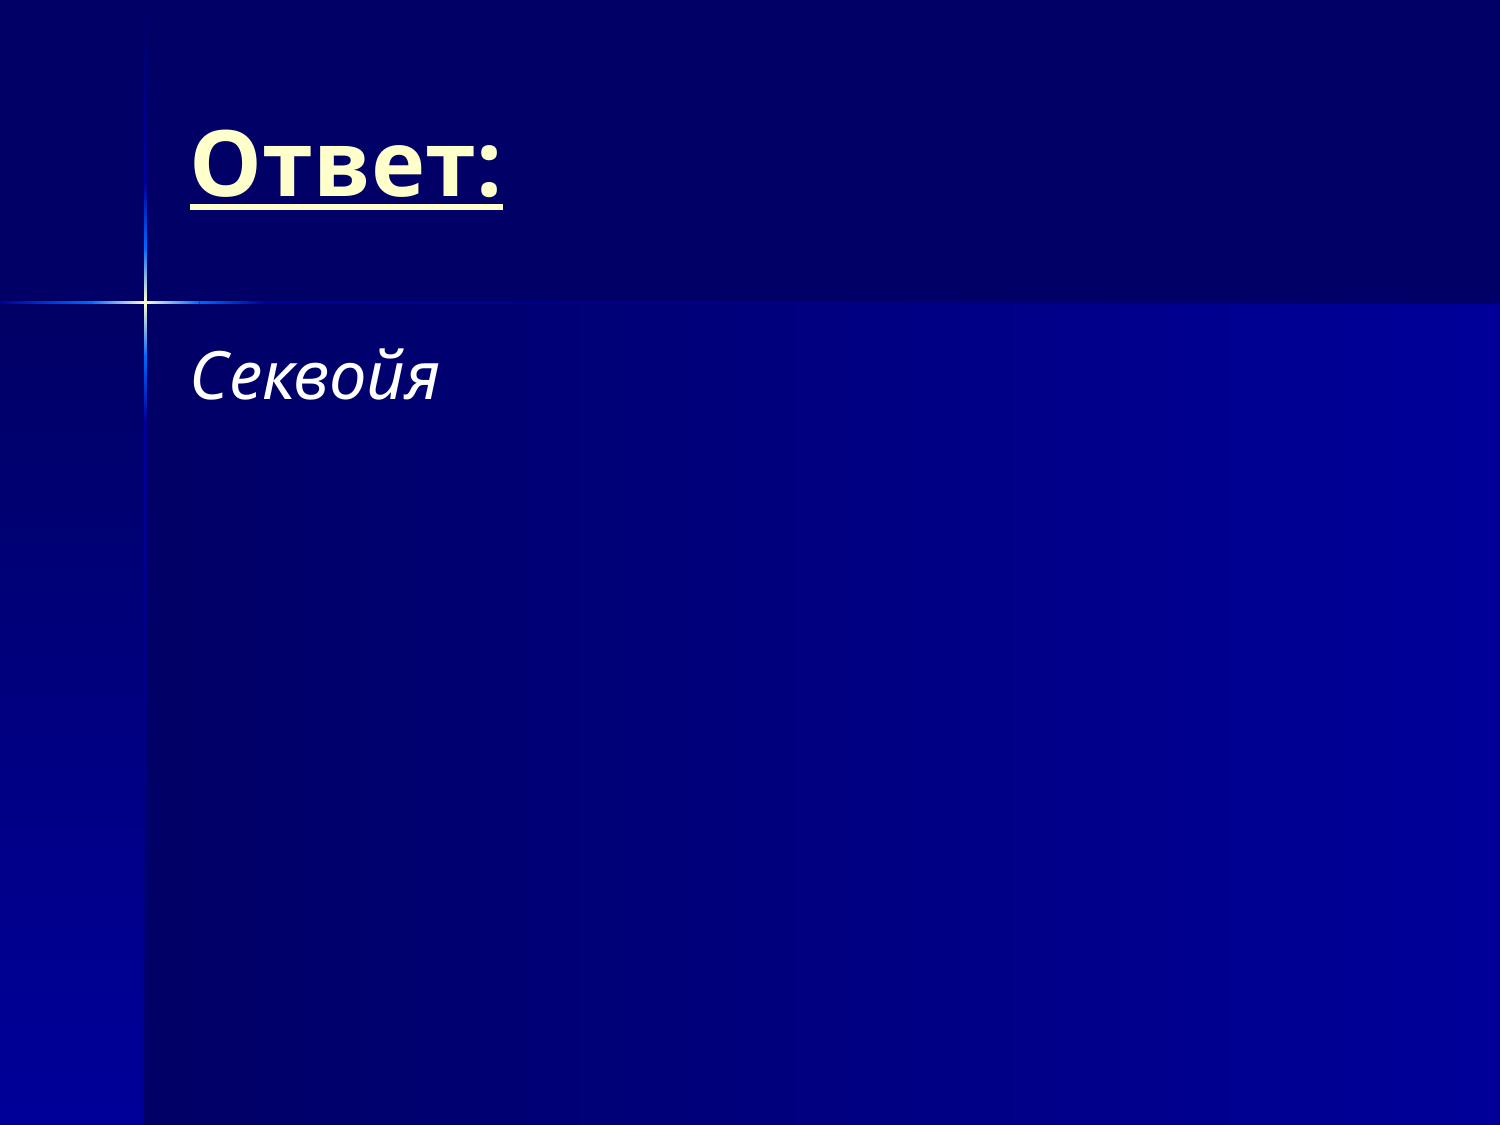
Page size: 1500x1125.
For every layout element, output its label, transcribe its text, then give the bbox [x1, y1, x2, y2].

list Секвойя [174, 324, 1413, 1001]
title Ответ: [174, 49, 1413, 286]
